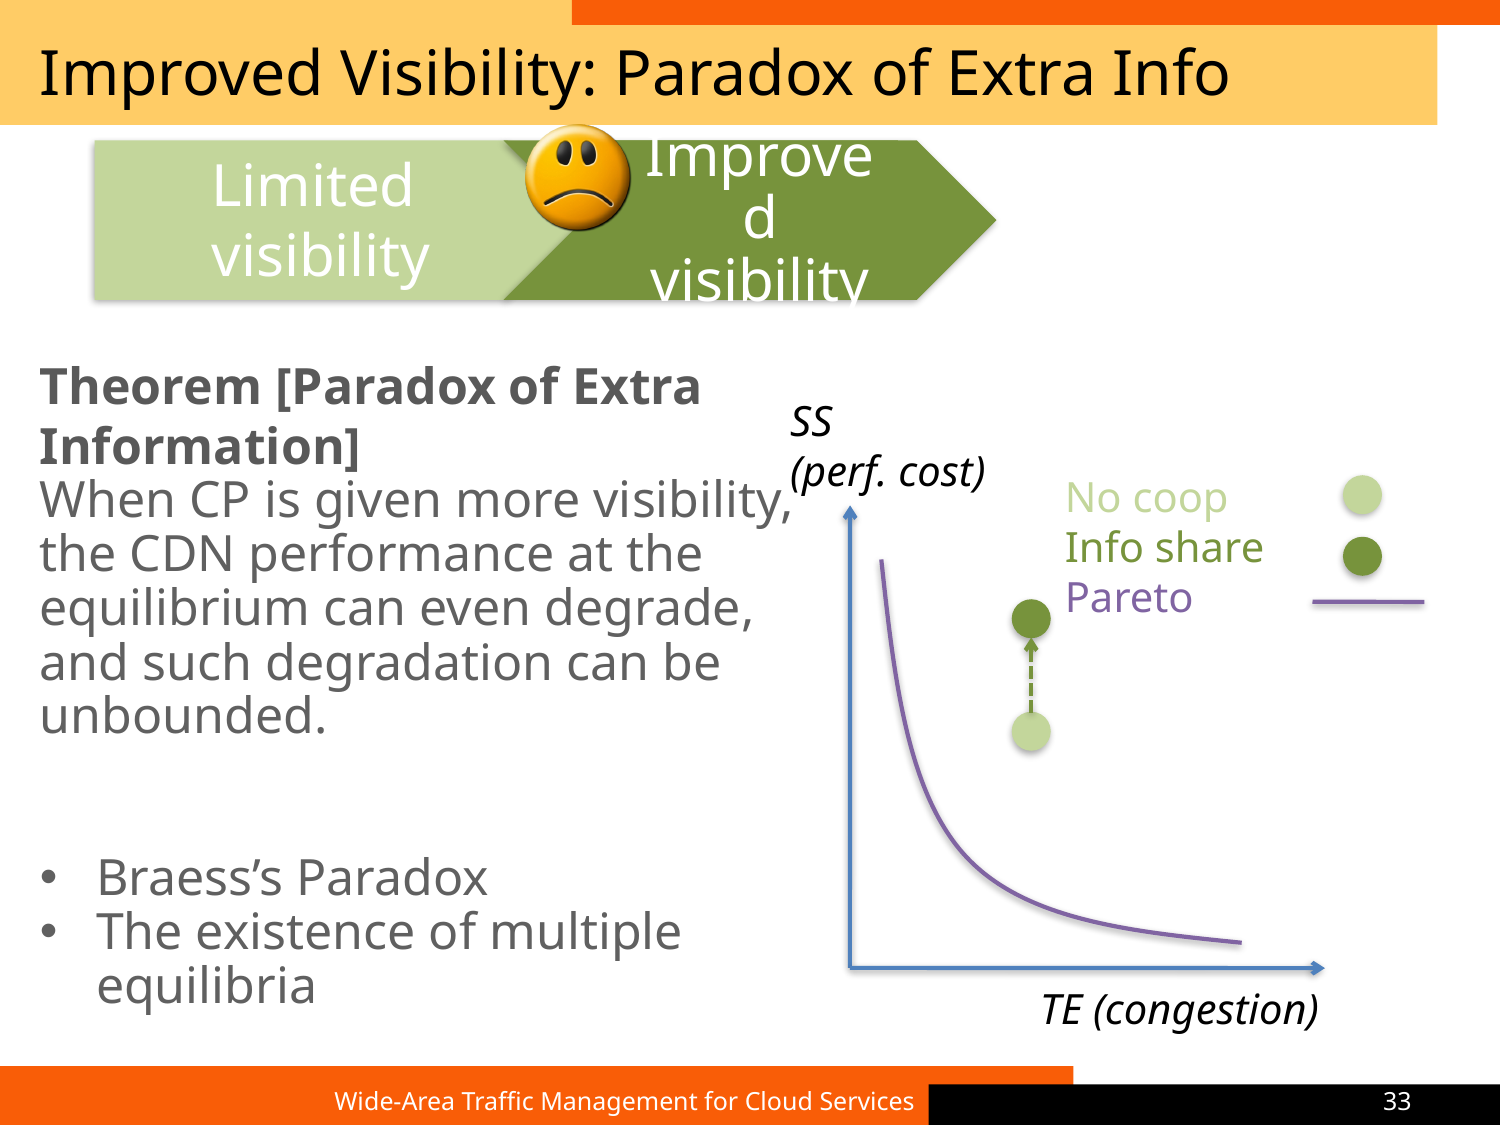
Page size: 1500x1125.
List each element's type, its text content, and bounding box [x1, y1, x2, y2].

text_box Theorem [Paradox of Extra Information] When CP is given more visibility, the CDN performance at the equilibrium can even degrade, and such degradation can be unbounded. Braess’s Paradox The existence of multiple equilibria [24, 287, 825, 1076]
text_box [94, 139, 502, 301]
title Improved Visibility: Paradox of Extra Info [24, 7, 1438, 134]
picture [524, 124, 634, 234]
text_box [503, 139, 997, 301]
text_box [775, 387, 1432, 1042]
slide_number 33 [1076, 1077, 1427, 1125]
footer Wide-Area Traffic Management for Cloud Services [312, 1077, 938, 1125]
